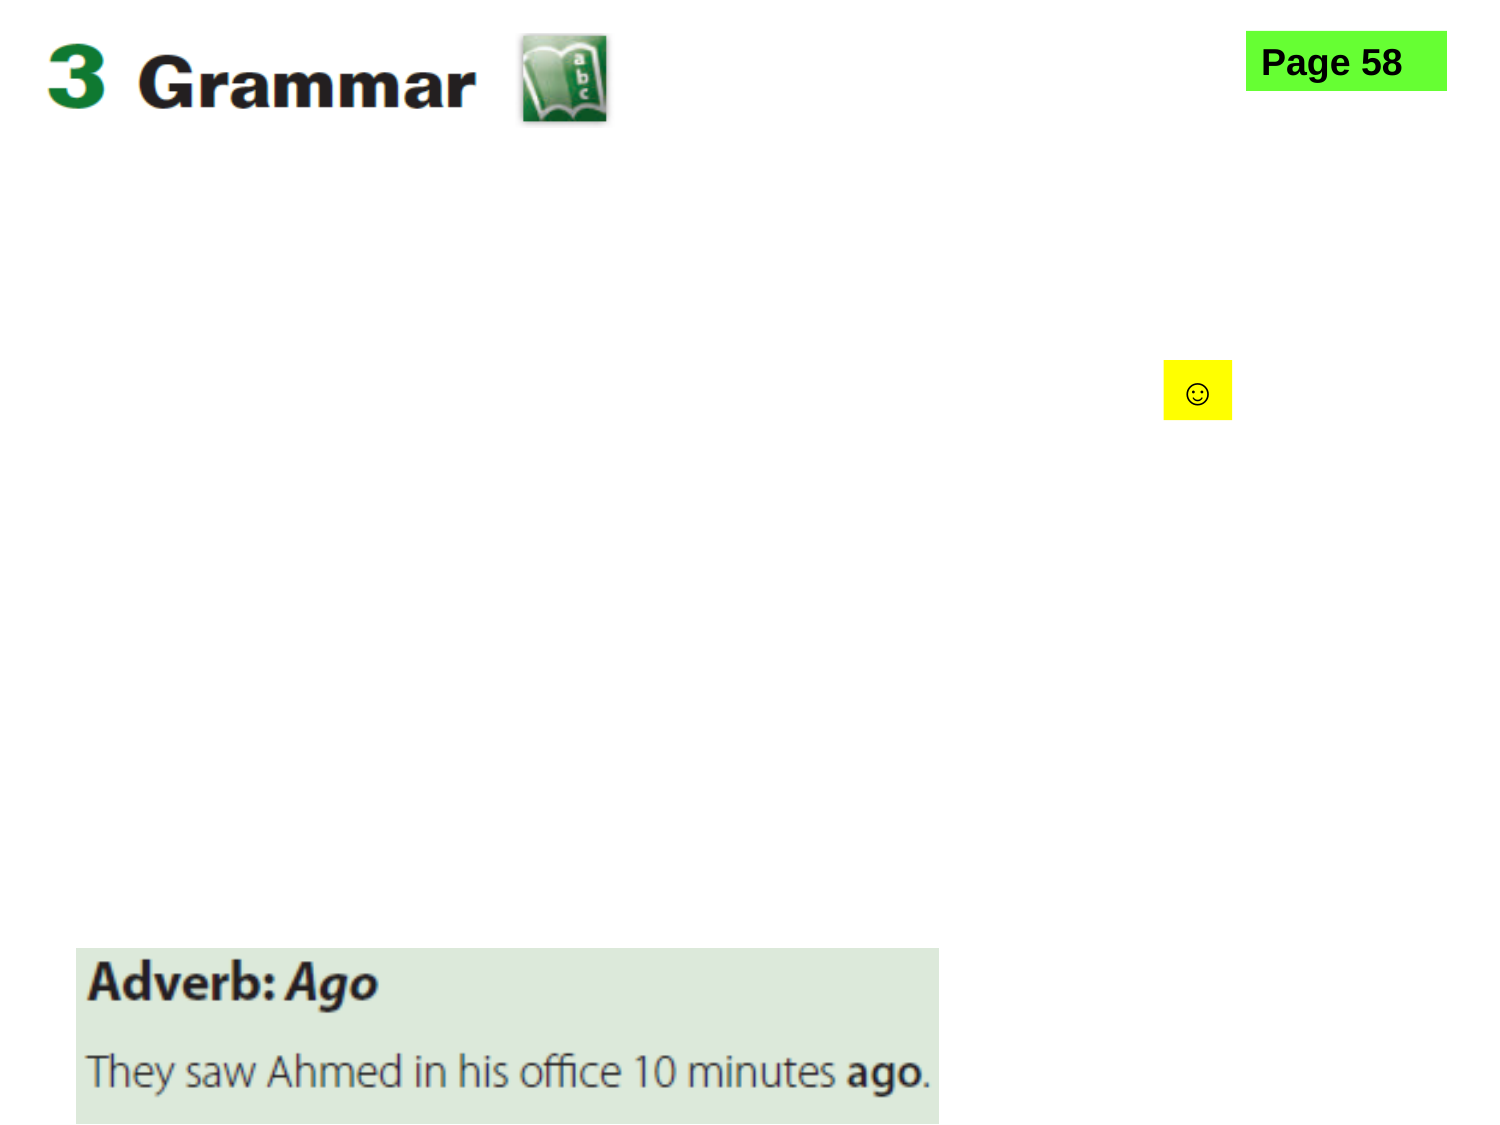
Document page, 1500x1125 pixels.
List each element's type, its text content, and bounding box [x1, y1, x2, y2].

text_box ☺ [1163, 360, 1233, 421]
text_box Page 58 [1246, 30, 1447, 91]
picture [29, 33, 619, 128]
picture [76, 947, 939, 1124]
